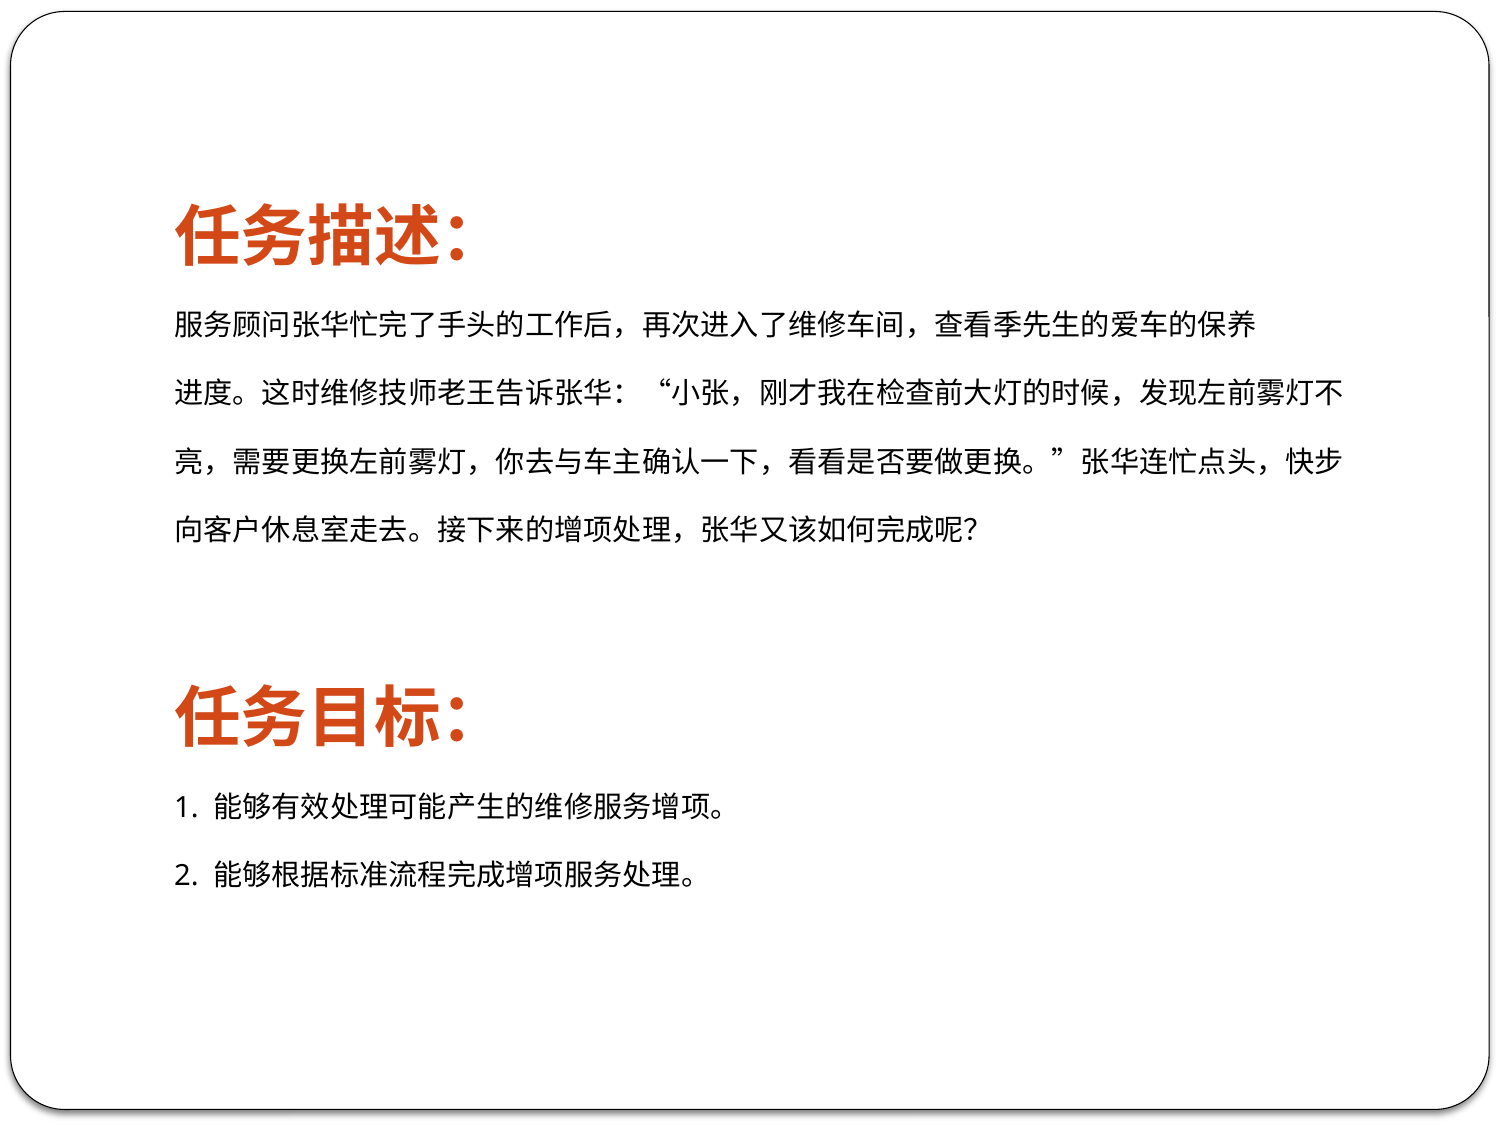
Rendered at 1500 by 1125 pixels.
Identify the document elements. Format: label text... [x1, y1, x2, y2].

list 任务描述： 服务顾问张华忙完了手头的工作后，再次进入了维修车间，查看季先生的爱车的保养 进度。这时维修技师老王告诉张华：“小张，刚才我在检查前大灯的时候，发现左前雾灯不 亮，需要更换左前雾灯，你去与车主确认一下，看看是否要做更换。”张华连忙点头，快步 向客户休息室走去。接下来的增项处理，张华又该如何完成呢？ 任务目标： 1. 能够有效处理可能产生的维修服务增项。 2. 能够根据标准流程完成增项服务处理。 [159, 138, 1435, 1006]
